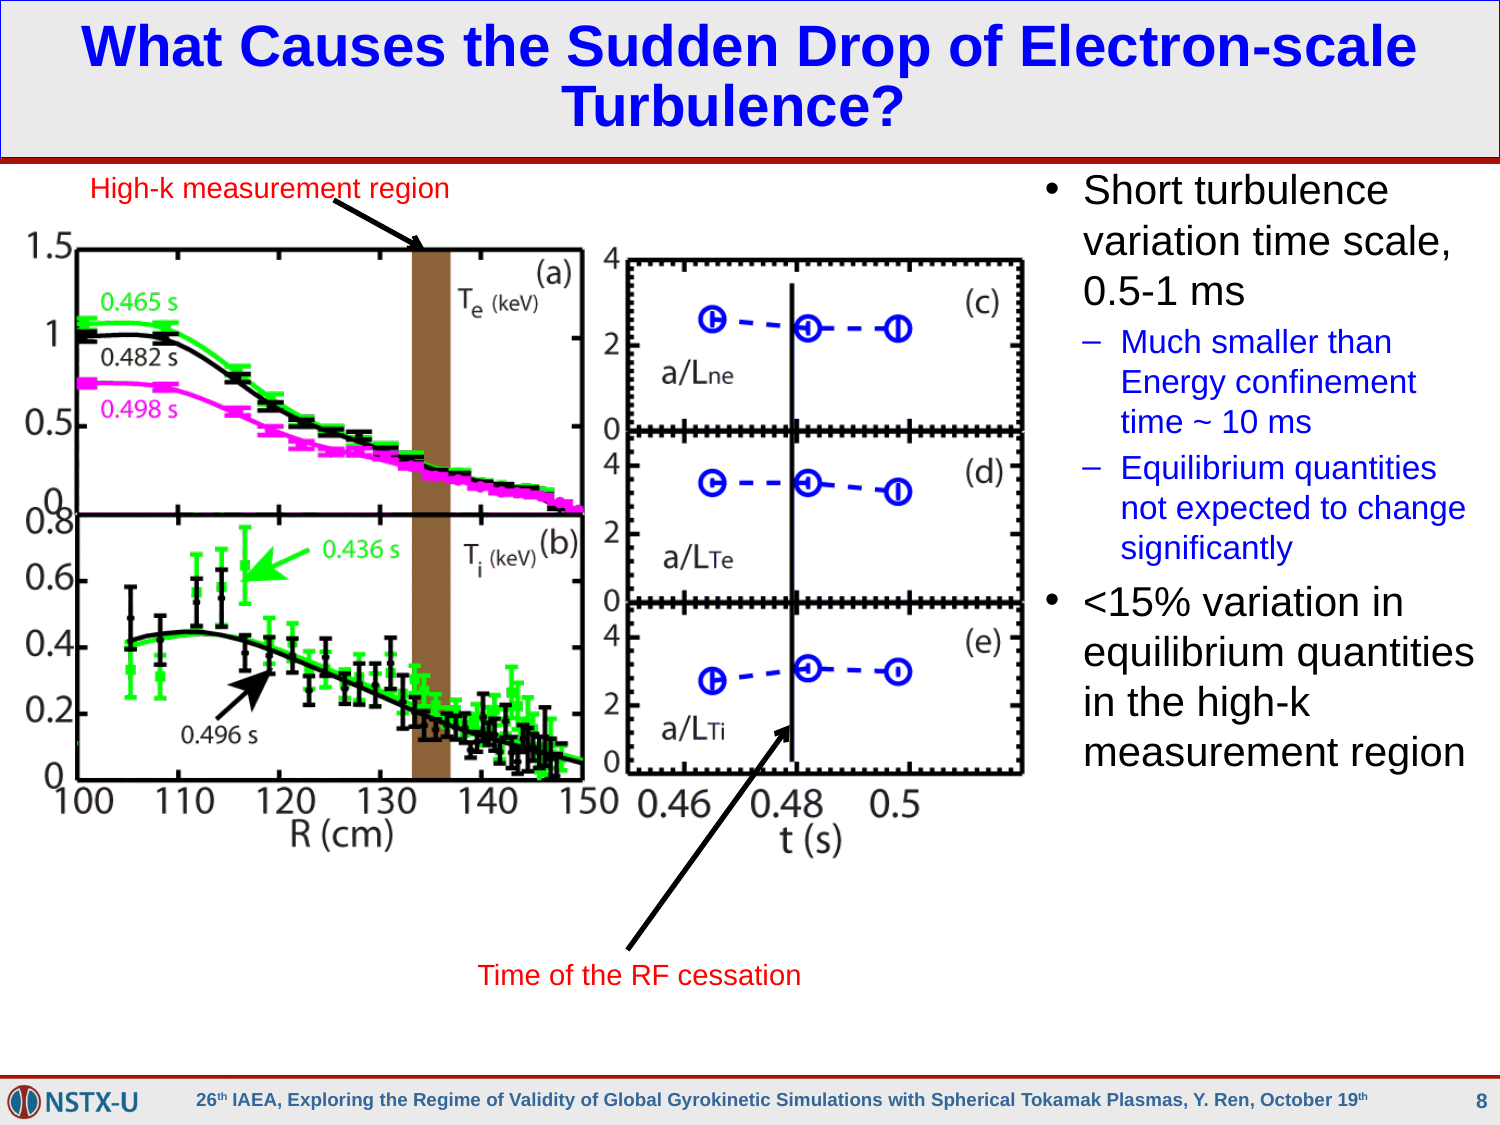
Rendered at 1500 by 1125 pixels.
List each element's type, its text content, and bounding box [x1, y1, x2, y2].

picture [24, 224, 1025, 864]
list Short turbulence variation time scale, 0.5-1 ms Much smaller than Energy confinement time ~ 10 ms Equilibrium quantities not expected to change significantly <15% variation in equilibrium quantities in the high-k measurement region [1030, 87, 1500, 1061]
title What Causes the Sudden Drop of Electron-scale Turbulence? [0, 0, 1500, 158]
text_box Time of the RF cessation [462, 948, 894, 999]
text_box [627, 872, 790, 951]
picture [0, 1075, 1500, 1125]
picture [0, 158, 1030, 164]
text_box High-k measurement region [75, 161, 507, 212]
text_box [333, 199, 426, 251]
